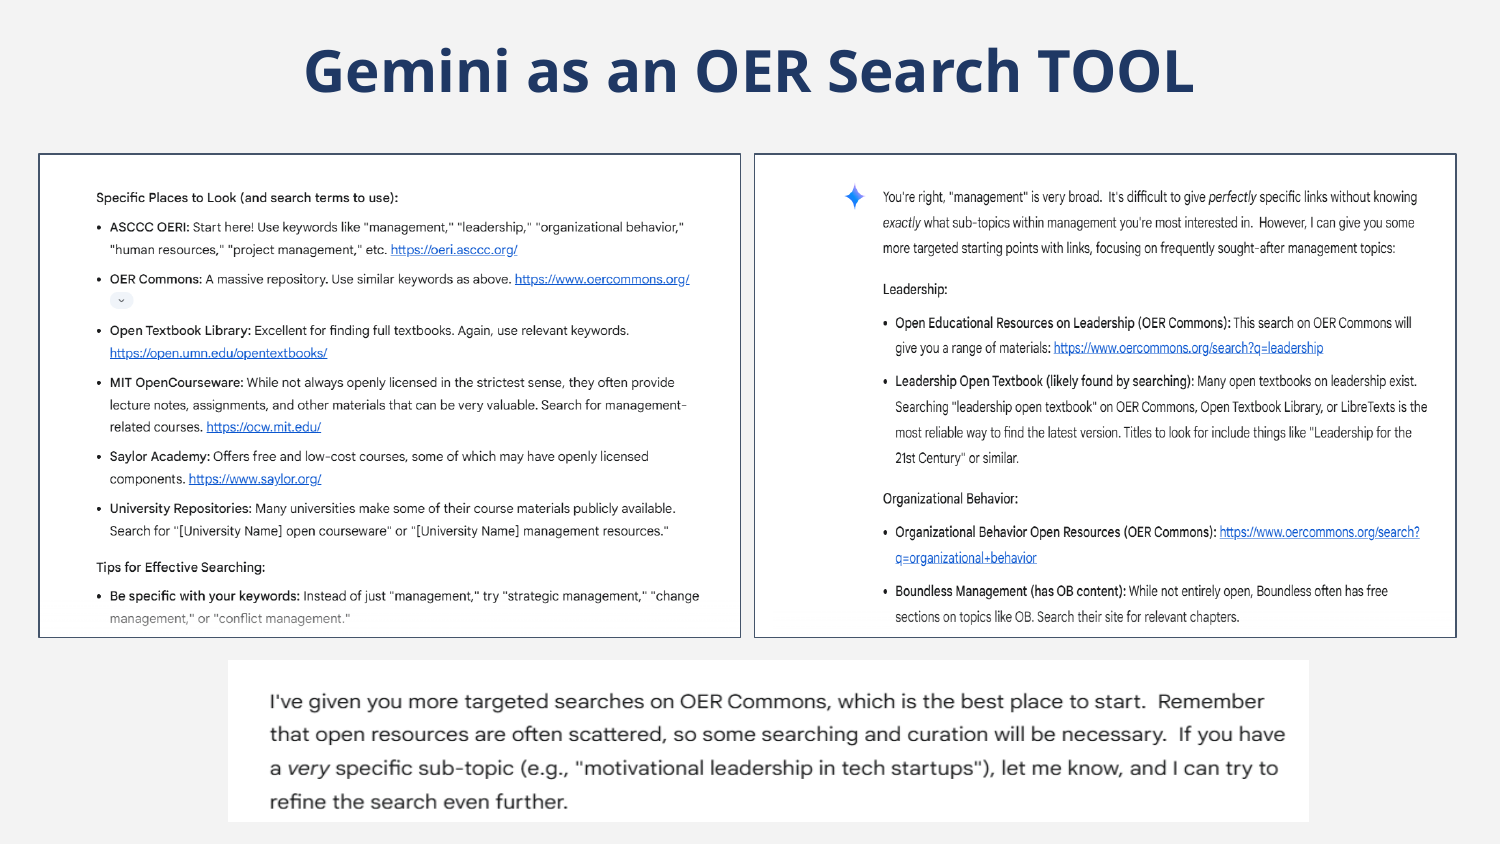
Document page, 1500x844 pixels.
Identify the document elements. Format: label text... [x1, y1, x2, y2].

picture [754, 154, 1456, 637]
title Gemini as an OER Search TOOL [103, 32, 1397, 116]
picture [227, 660, 1309, 822]
picture [39, 154, 740, 637]
